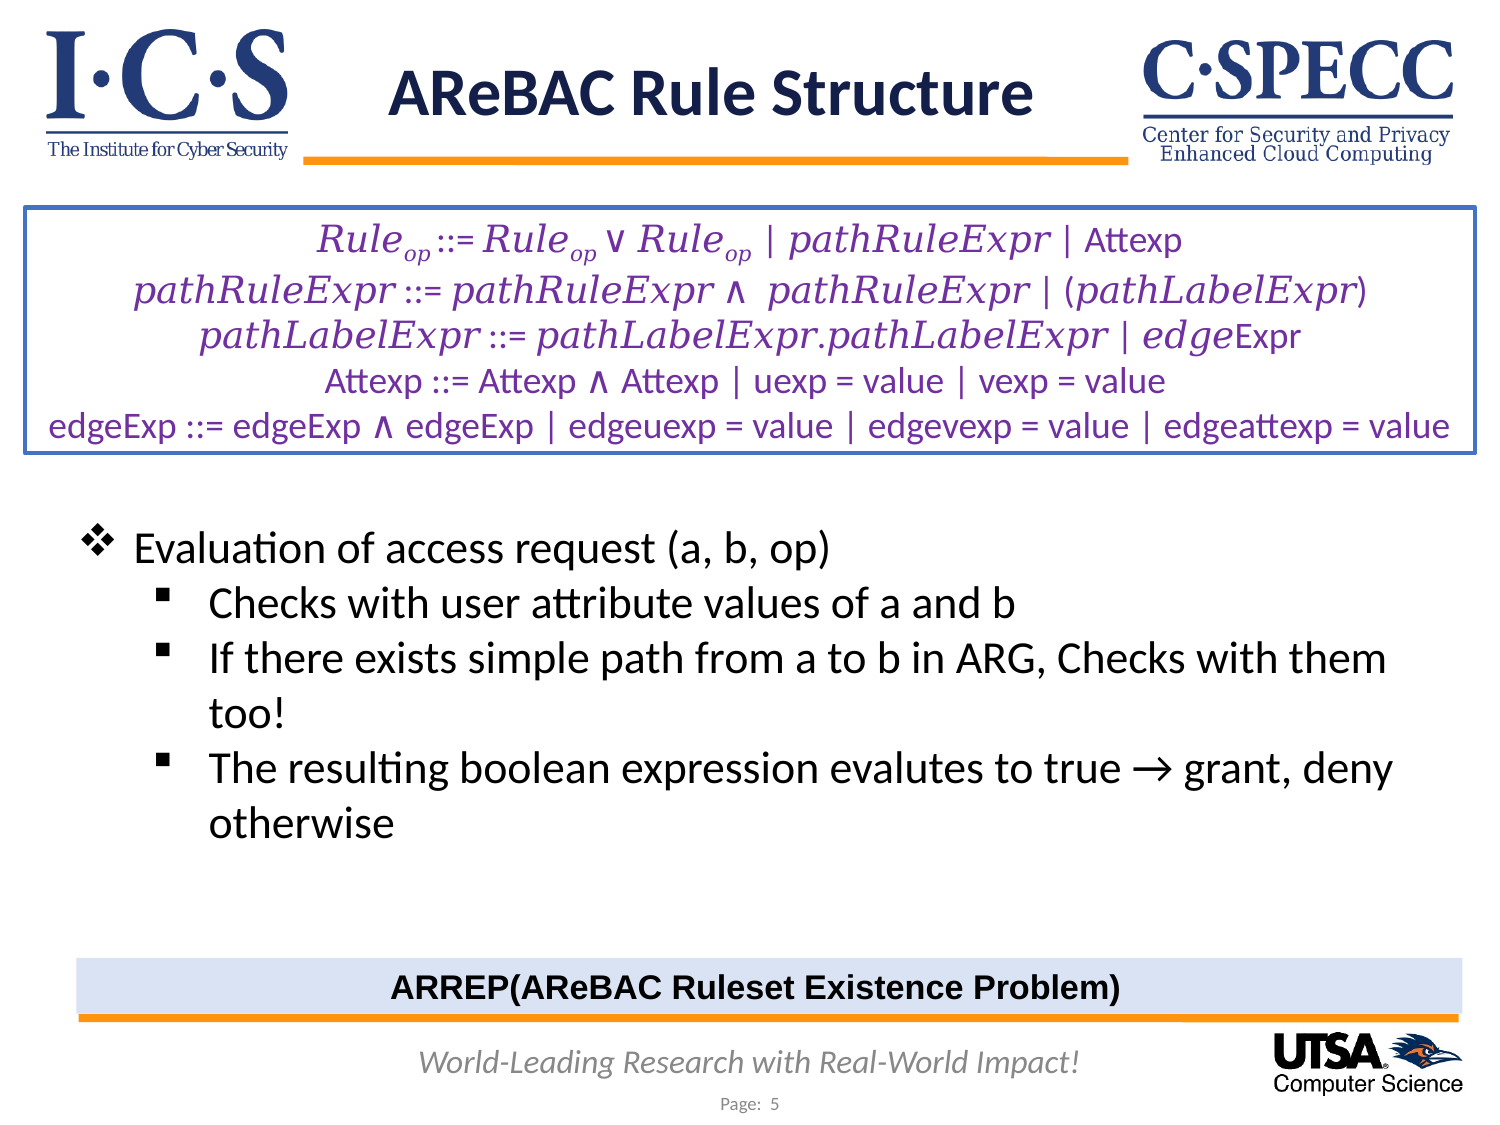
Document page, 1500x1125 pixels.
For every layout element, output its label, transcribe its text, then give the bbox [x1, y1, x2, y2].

text_box ARREP(AReBAC Ruleset Existence Problem) [76, 957, 1463, 1014]
text_box Evaluation of access request (a, b, op) Checks with user attribute values of a and b If there exists simple path from a to b in ARG, Checks with them too! The resulting boolean expression evalutes to true → grant, deny otherwise [62, 455, 1463, 856]
picture [1143, 40, 1453, 165]
picture [1264, 1022, 1473, 1098]
picture [46, 29, 288, 160]
text_box AReBAC Rule Structure [324, 37, 1099, 140]
text_box 𝑅𝑢𝑙𝑒𝑜𝑝 ::= 𝑅𝑢𝑙𝑒𝑜𝑝 ∨ 𝑅𝑢𝑙𝑒𝑜𝑝 | 𝑝𝑎𝑡ℎ𝑅𝑢𝑙𝑒𝐸𝑥𝑝𝑟 | Attexp 𝑝𝑎𝑡ℎ𝑅𝑢𝑙𝑒𝐸𝑥𝑝𝑟 ::= 𝑝𝑎𝑡ℎ𝑅𝑢𝑙𝑒𝐸𝑥𝑝𝑟 ∧ 𝑝𝑎𝑡ℎ𝑅𝑢𝑙𝑒𝐸𝑥𝑝𝑟 | (𝑝𝑎𝑡ℎ𝐿𝑎𝑏𝑒𝑙𝐸𝑥𝑝𝑟) 𝑝𝑎𝑡ℎ𝐿𝑎𝑏𝑒𝑙𝐸𝑥𝑝𝑟 ::= 𝑝𝑎𝑡ℎ𝐿𝑎𝑏𝑒𝑙𝐸𝑥𝑝𝑟.𝑝𝑎𝑡ℎ𝐿𝑎𝑏𝑒𝑙𝐸𝑥𝑝𝑟 | 𝑒𝑑𝑔𝑒Expr Attexp ::= Attexp ∧ Attexp | uexp = value | vexp = value edgeExp ::= edgeExp ∧ edgeExp | edgeuexp = value | edgevexp = value | edgeattexp = value [23, 205, 1477, 455]
